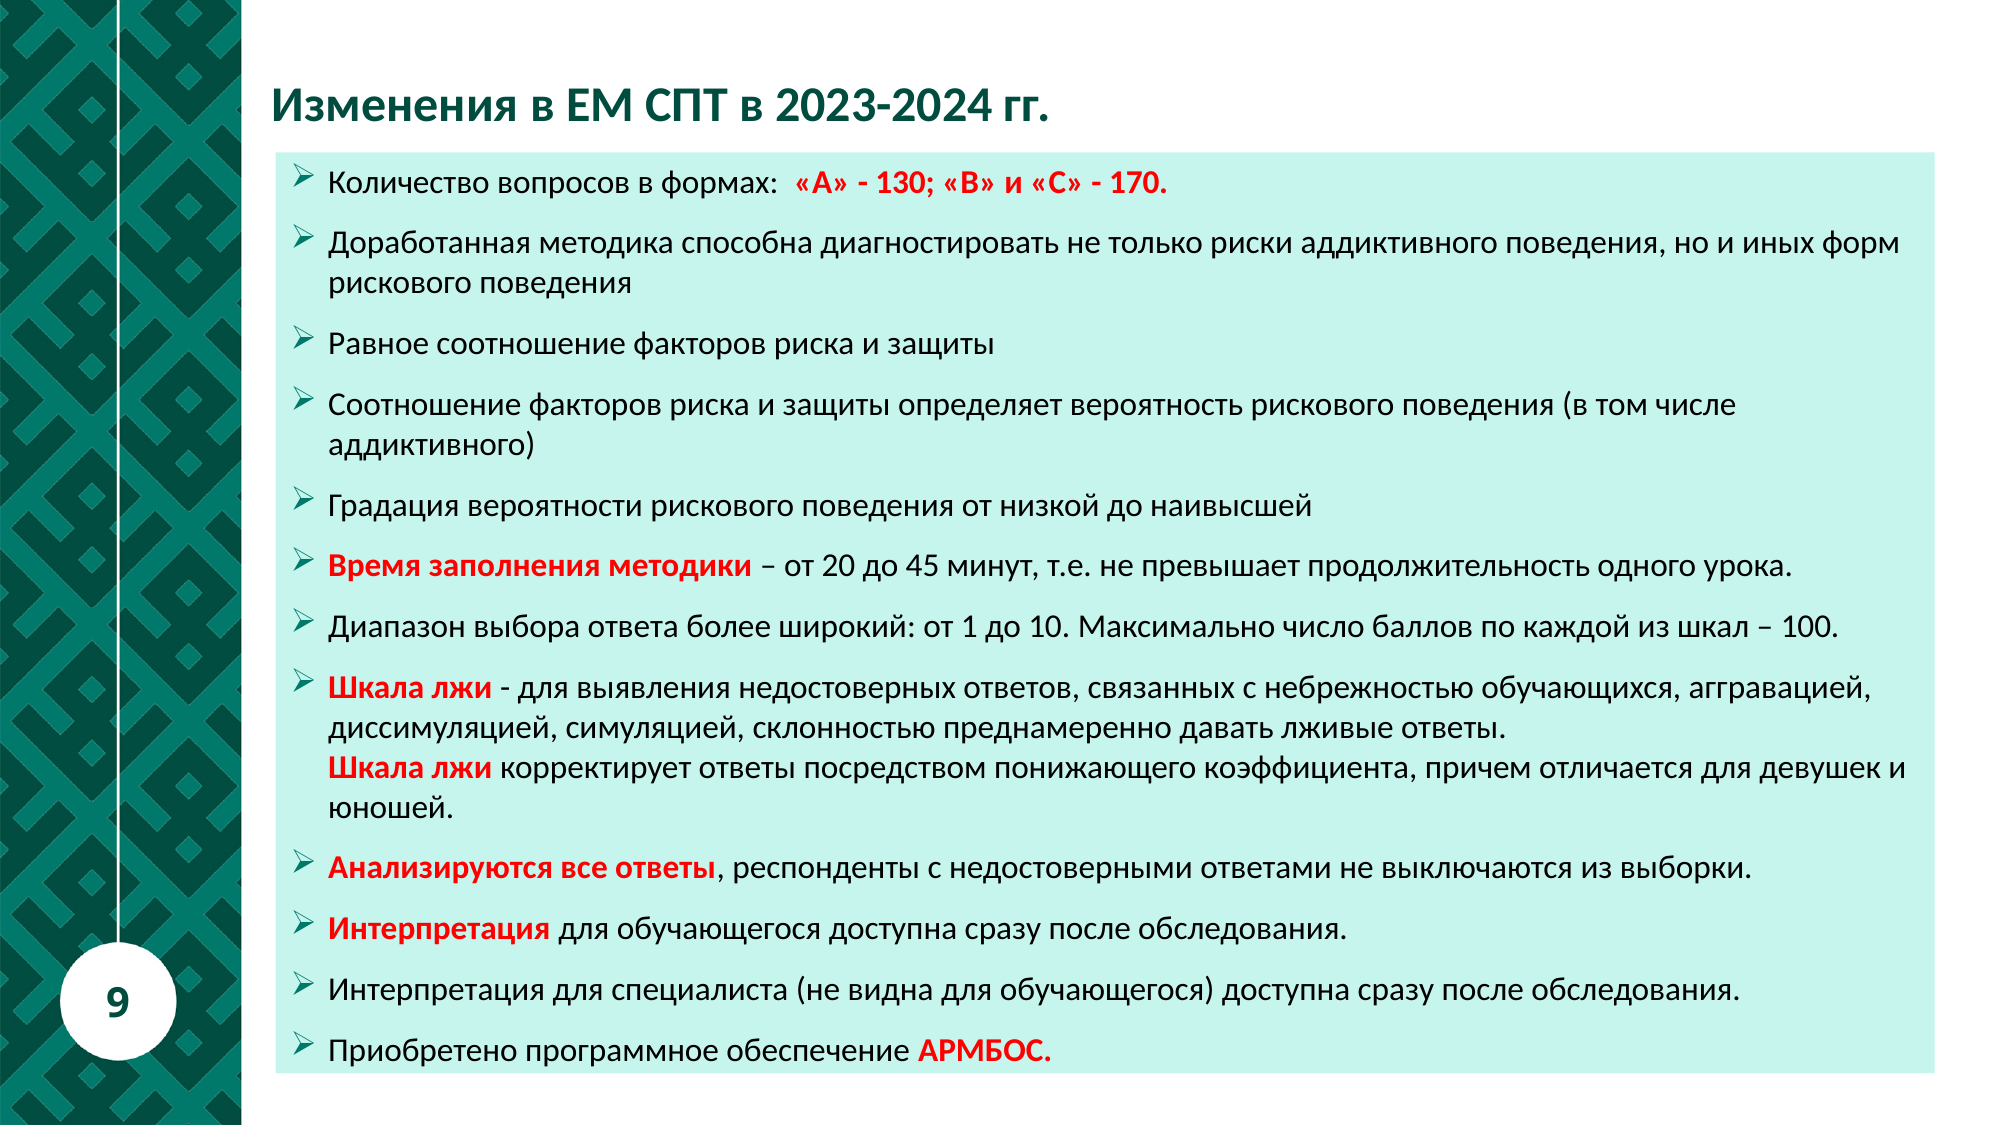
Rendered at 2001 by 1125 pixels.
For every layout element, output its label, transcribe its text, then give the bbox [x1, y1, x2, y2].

list Количество вопросов в формах: «А» - 130; «В» и «С» - 170. Доработанная методика способна диагностировать не только риски аддиктивного поведения, но и иных форм рискового поведения Равное соотношение факторов риска и защиты Соотношение факторов риска и защиты определяет вероятность рискового поведения (в том числе аддиктивного) Градация вероятности рискового поведения от низкой до наивысшей Время заполнения методики – от 20 до 45 минут, т.е. не превышает продолжительность одного урока. Диапазон выбора ответа более широкий: от 1 до 10. Максимально число баллов по каждой из шкал – 100. Шкала лжи - для выявления недостоверных ответов, связанных с небрежностью обучающихся, аггравацией, диссимуляцией, симуляцией, склонностью преднамеренно давать лживые ответы. Шкала лжи корректирует ответы посредством понижающего коэффициента, причем отличается для девушек и юношей. Анализируются все ответы, респонденты с недостоверными ответами не выключаются из выборки. Интерпретация для обучающегося доступна сразу после обследования. Интерпретация для специалиста (не видна для обучающегося) доступна сразу после обследования. Приобретено программное обеспечение АРМБОС. [275, 152, 1935, 1074]
title Изменения в ЕМ СПТ в 2023-2024 гг. [256, 40, 1130, 171]
picture [0, 0, 2001, 1125]
text_box 9 [99, 975, 163, 1033]
